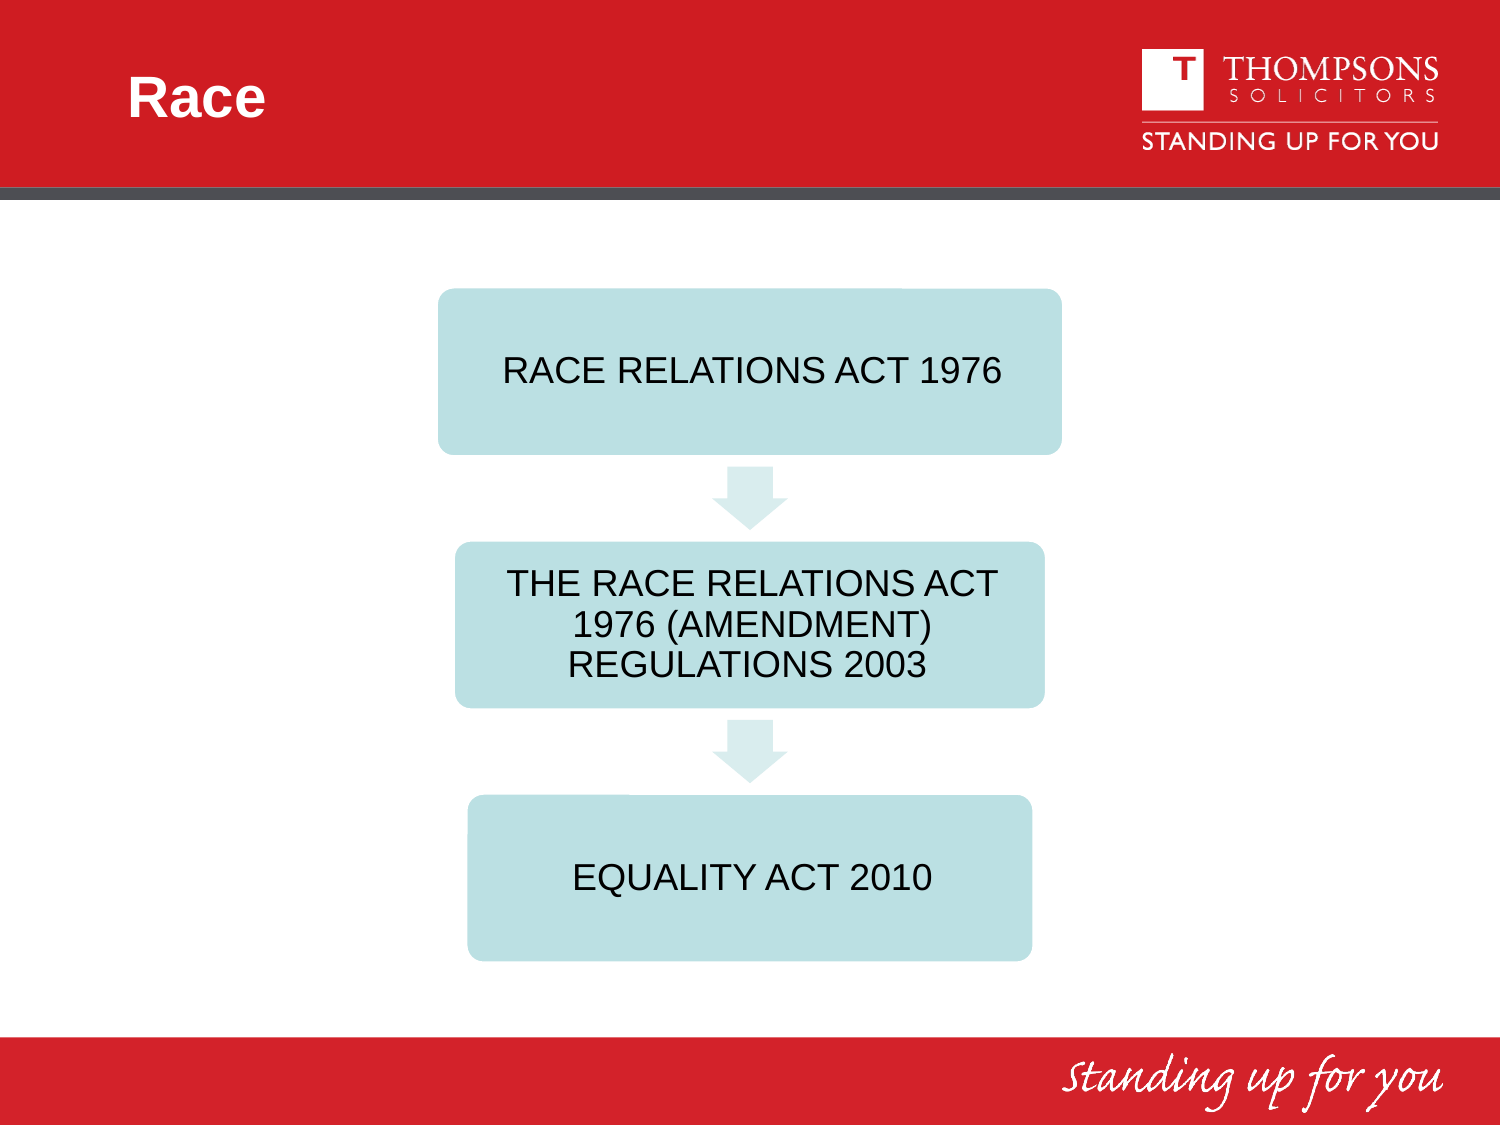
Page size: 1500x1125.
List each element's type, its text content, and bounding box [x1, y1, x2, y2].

title Race [112, 0, 1388, 188]
picture [1062, 1053, 1443, 1113]
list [112, 287, 1388, 963]
picture [1388, 49, 1438, 150]
